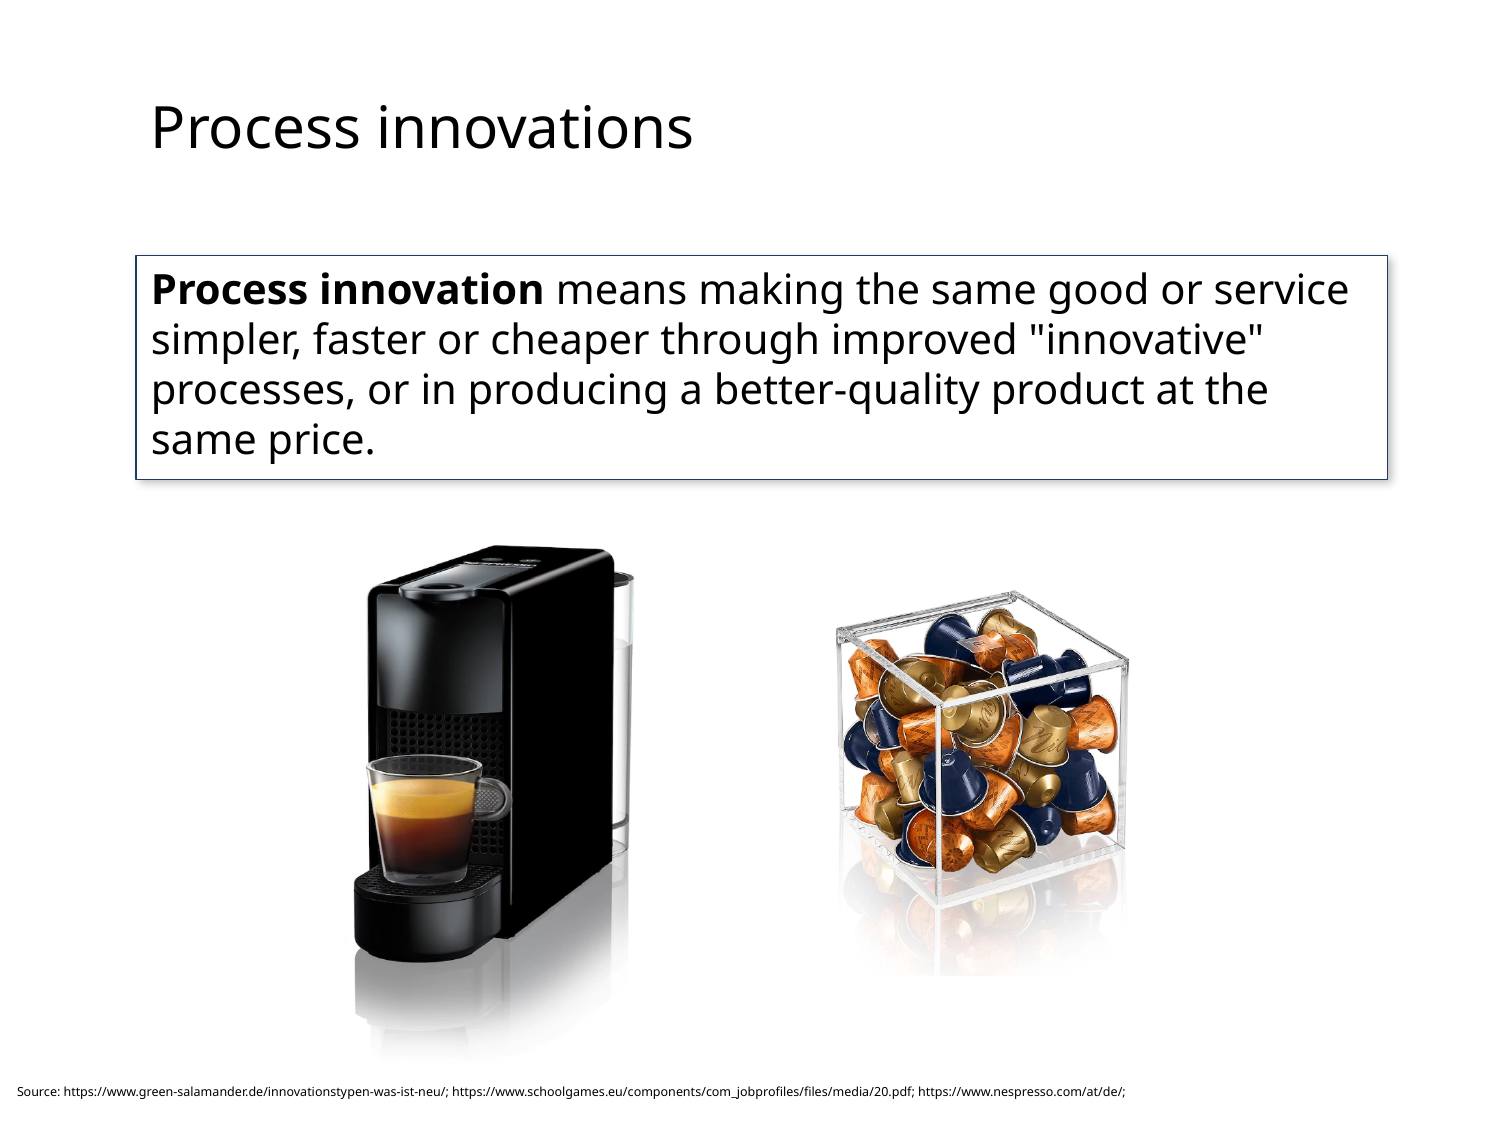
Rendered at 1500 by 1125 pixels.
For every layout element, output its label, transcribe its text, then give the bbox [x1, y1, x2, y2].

picture [792, 562, 1162, 976]
text_box Process innovations [135, 54, 1129, 197]
text_box Process innovation means making the same good or service simpler, faster or cheaper through improved "innovative" processes, or in producing a better-quality product at the same price. [134, 253, 1390, 482]
text_box Source: https://www.green-salamander.de/innovationstypen-was-ist-neu/; https://www.schoolgames.eu/components/com_jobprofiles/files/media/20.pdf; https://www.nespresso.com/at/de/; [2, 1076, 1367, 1107]
picture [265, 495, 703, 1077]
